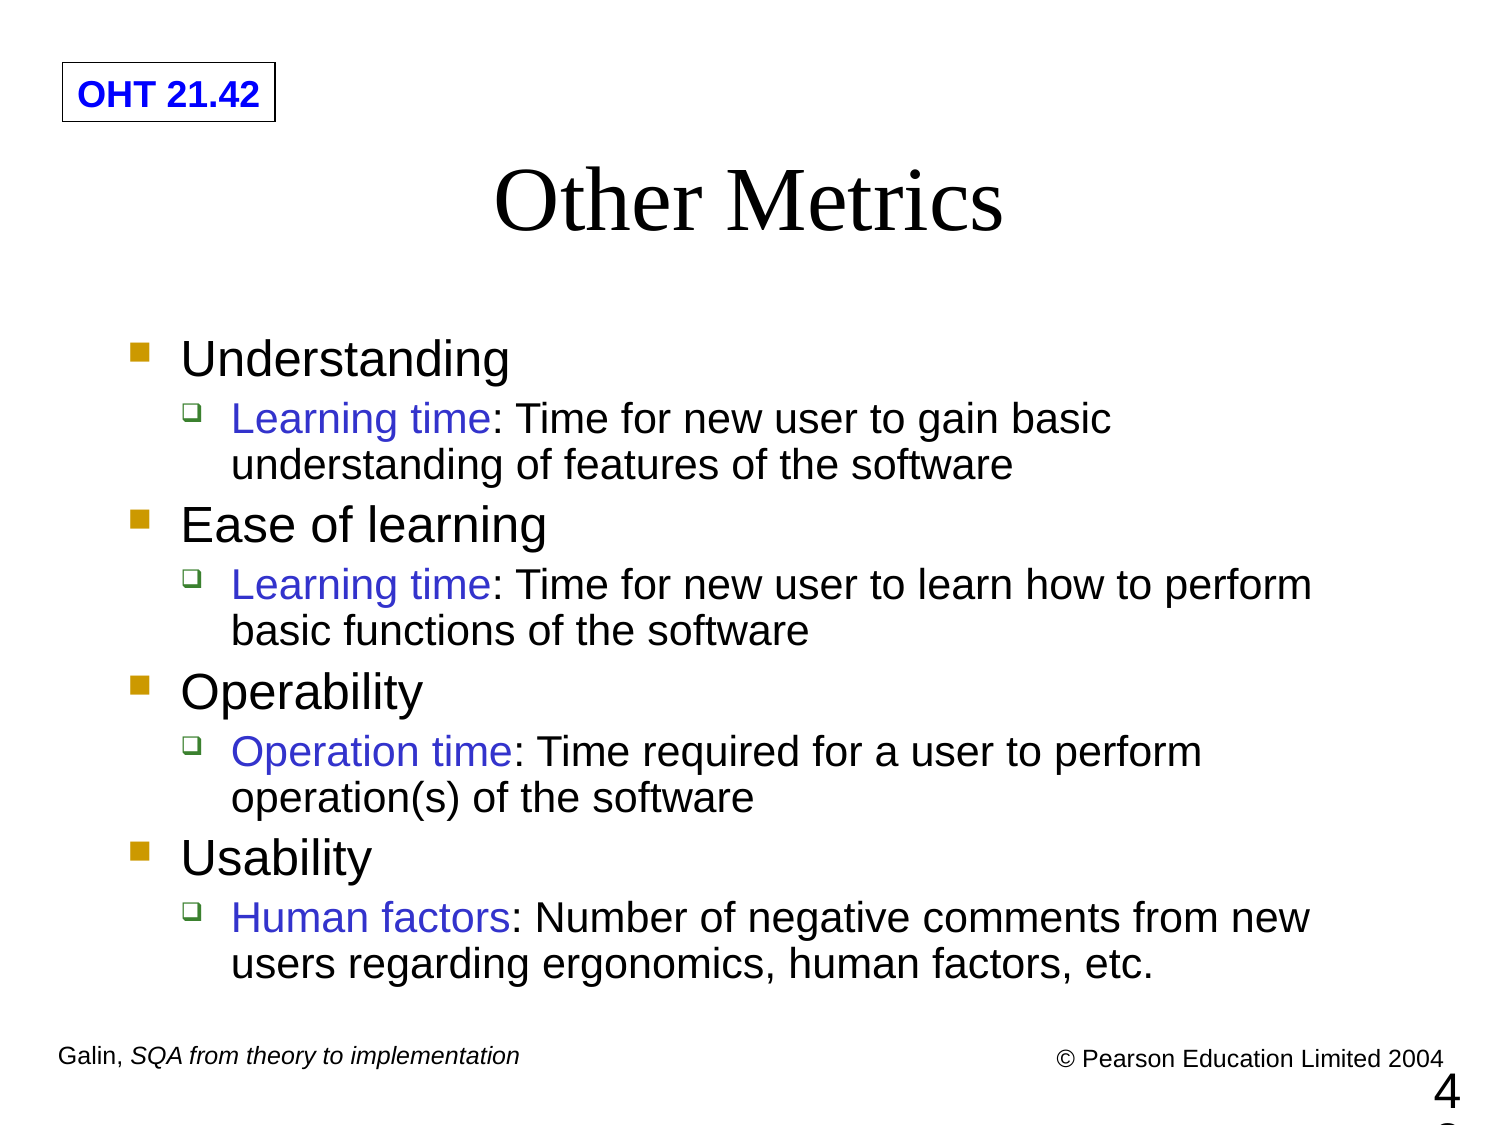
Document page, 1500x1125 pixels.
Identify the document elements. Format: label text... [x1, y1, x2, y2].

slide_number 42 [1418, 1051, 1479, 1112]
list Understanding Learning time: Time for new user to gain basic understanding of features of the software Ease of learning Learning time: Time for new user to learn how to perform basic functions of the software Operability Operation time: Time required for a user to perform operation(s) of the software Usability Human factors: Number of negative comments from new users regarding ergonomics, human factors, etc. [112, 324, 1388, 1001]
title Other Metrics [112, 99, 1388, 288]
